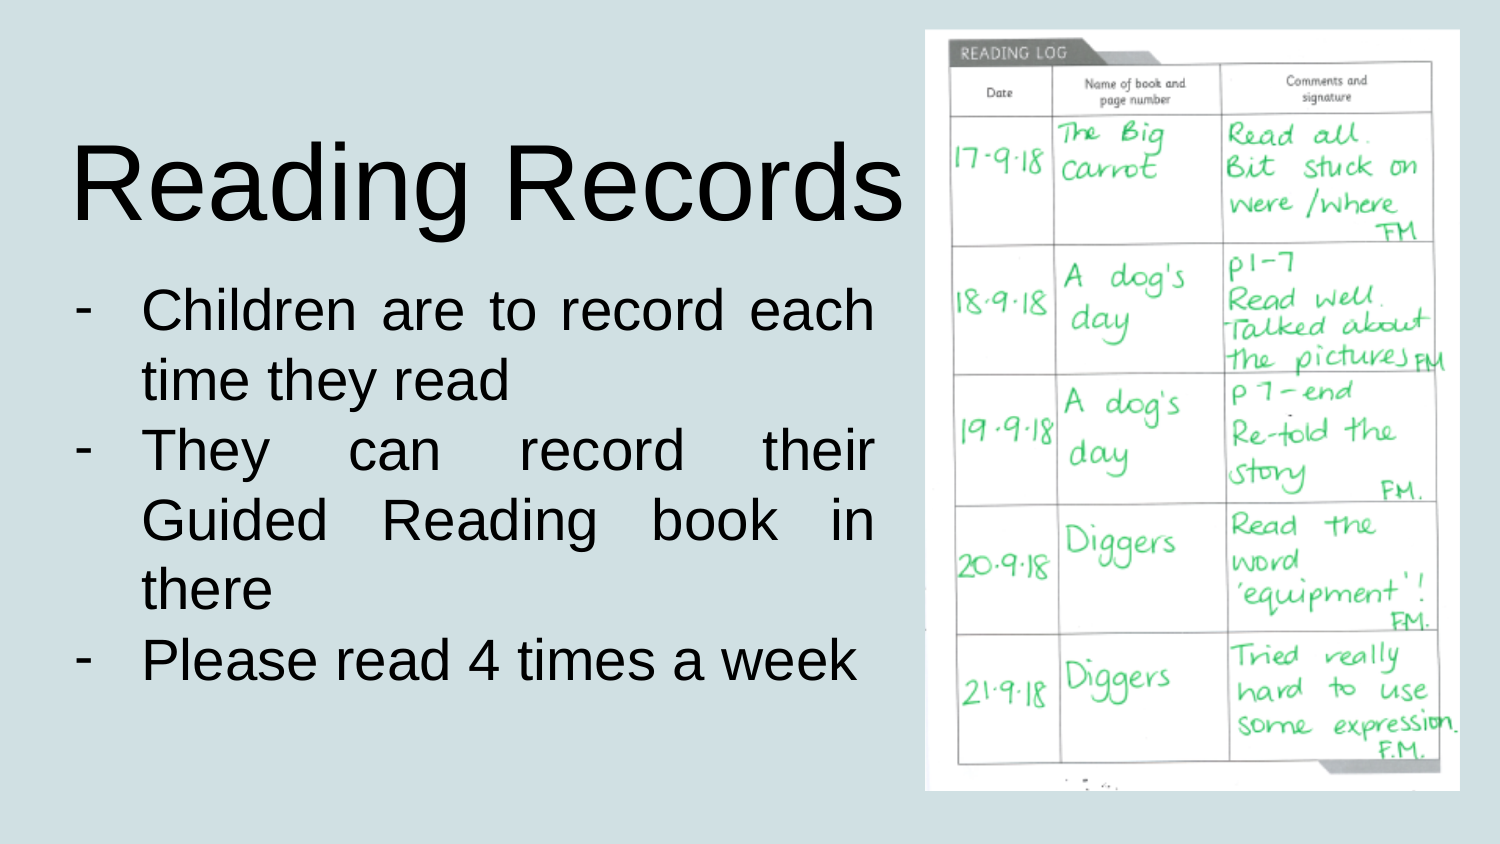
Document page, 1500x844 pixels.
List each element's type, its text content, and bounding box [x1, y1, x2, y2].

picture [811, 30, 1500, 791]
title Reading Records [51, 83, 925, 256]
subtitle Children are to record each time they read They can record their Guided Reading book in there Please read 4 times a week [51, 256, 893, 721]
